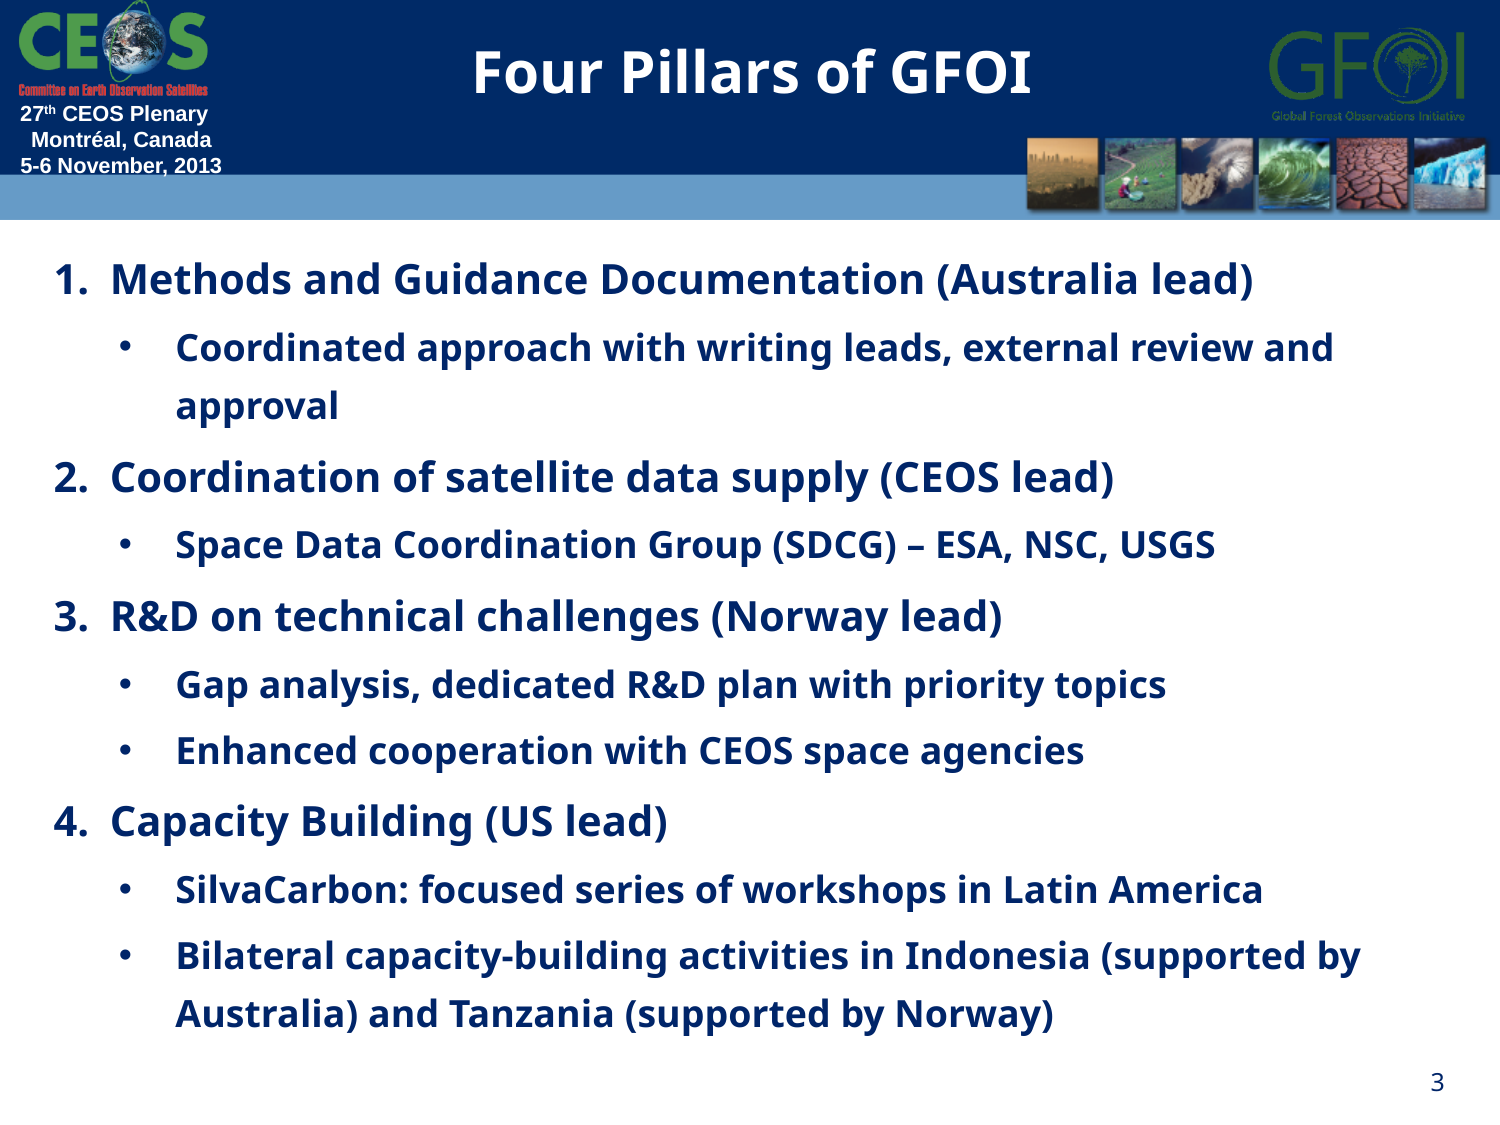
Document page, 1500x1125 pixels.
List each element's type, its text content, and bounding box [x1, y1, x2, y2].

text_box Methods and Guidance Documentation (Australia lead) Coordinated approach with writing leads, external review and approval Coordination of satellite data supply (CEOS lead) Space Data Coordination Group (SDCG) – ESA, NSC, USGS R&D on technical challenges (Norway lead) Gap analysis, dedicated R&D plan with priority topics Enhanced cooperation with CEOS space agencies Capacity Building (US lead) SilvaCarbon: focused series of workshops in Latin America Bilateral capacity-building activities in Indonesia (supported by Australia) and Tanzania (supported by Norway) [38, 230, 1481, 1120]
picture [0, 0, 1500, 220]
text_box Four Pillars of GFOI [237, 19, 1267, 120]
